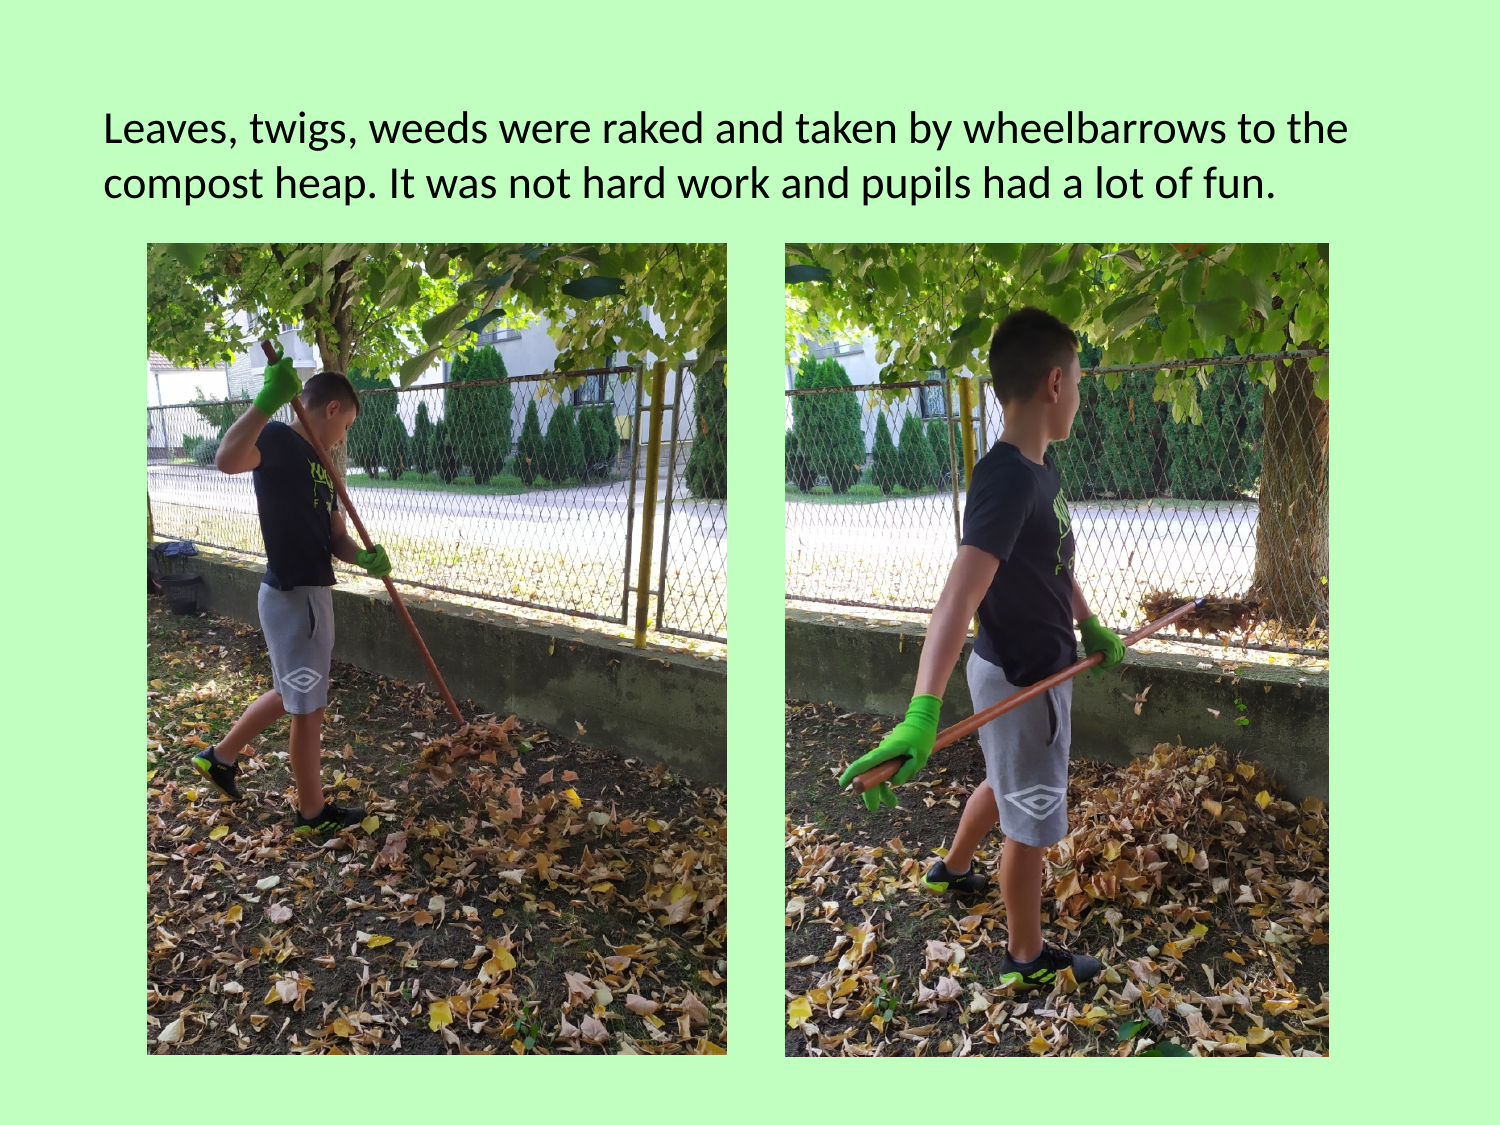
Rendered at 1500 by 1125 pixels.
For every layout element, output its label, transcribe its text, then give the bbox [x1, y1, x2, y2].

text_box Leaves, twigs, weeds were raked and taken by wheelbarrows to the compost heap. It was not hard work and pupils had a lot of fun. [88, 89, 1447, 215]
picture [147, 243, 727, 1055]
picture [785, 243, 1330, 1057]
